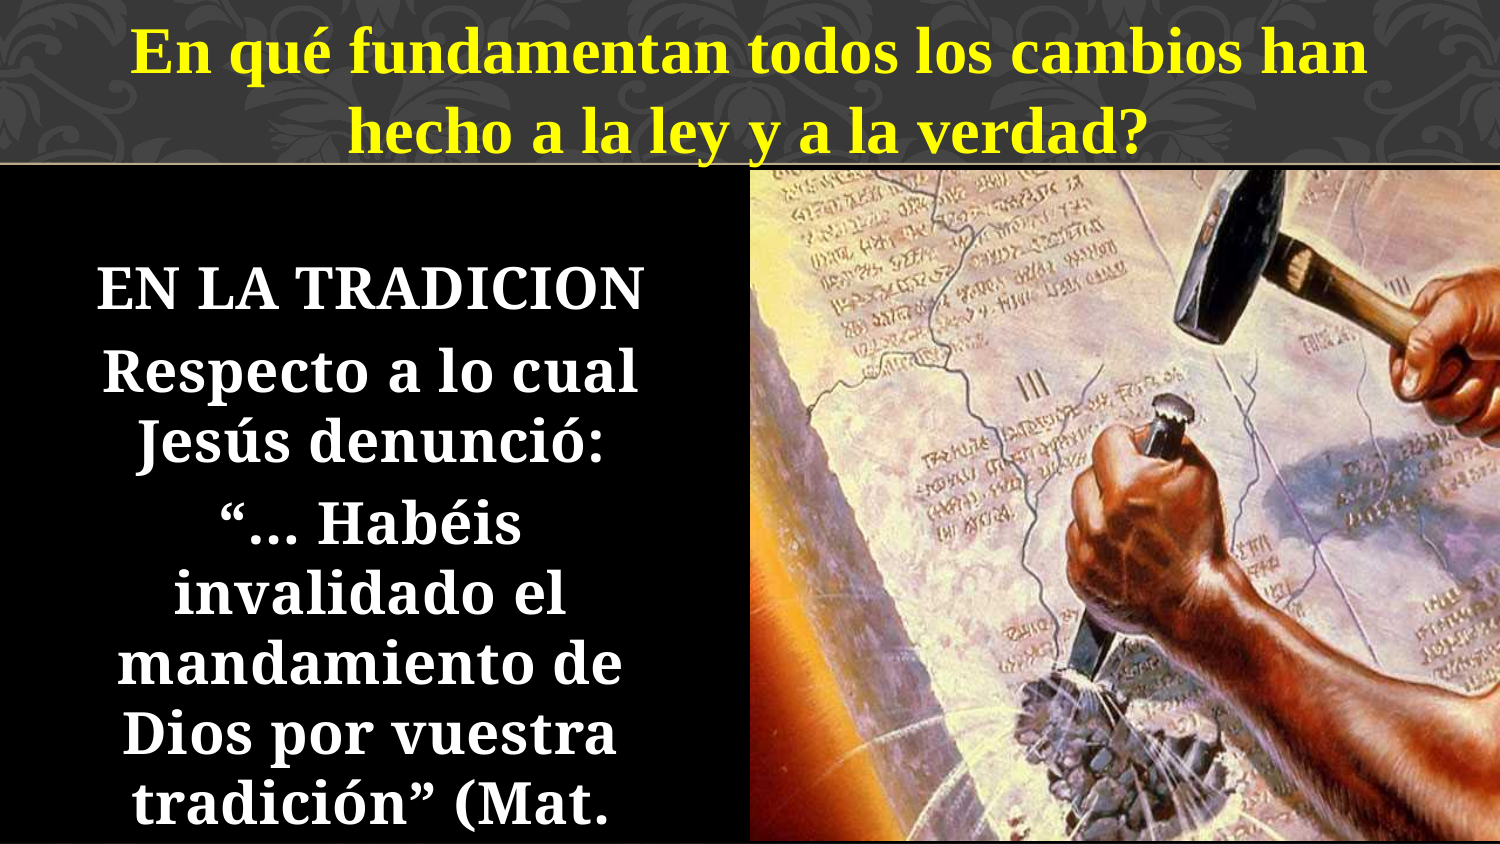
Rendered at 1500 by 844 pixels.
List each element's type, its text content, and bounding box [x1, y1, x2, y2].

picture [749, 169, 1500, 841]
text_box En qué fundamentan todos los cambios han hecho a la ley y a la verdad? [41, 0, 1459, 175]
list EN LA TRADICION Respecto a lo cual Jesús denunció: “… Habéis invalidado el mandamiento de Dios por vuestra tradición” (Mat. 15:6) [41, 243, 702, 751]
